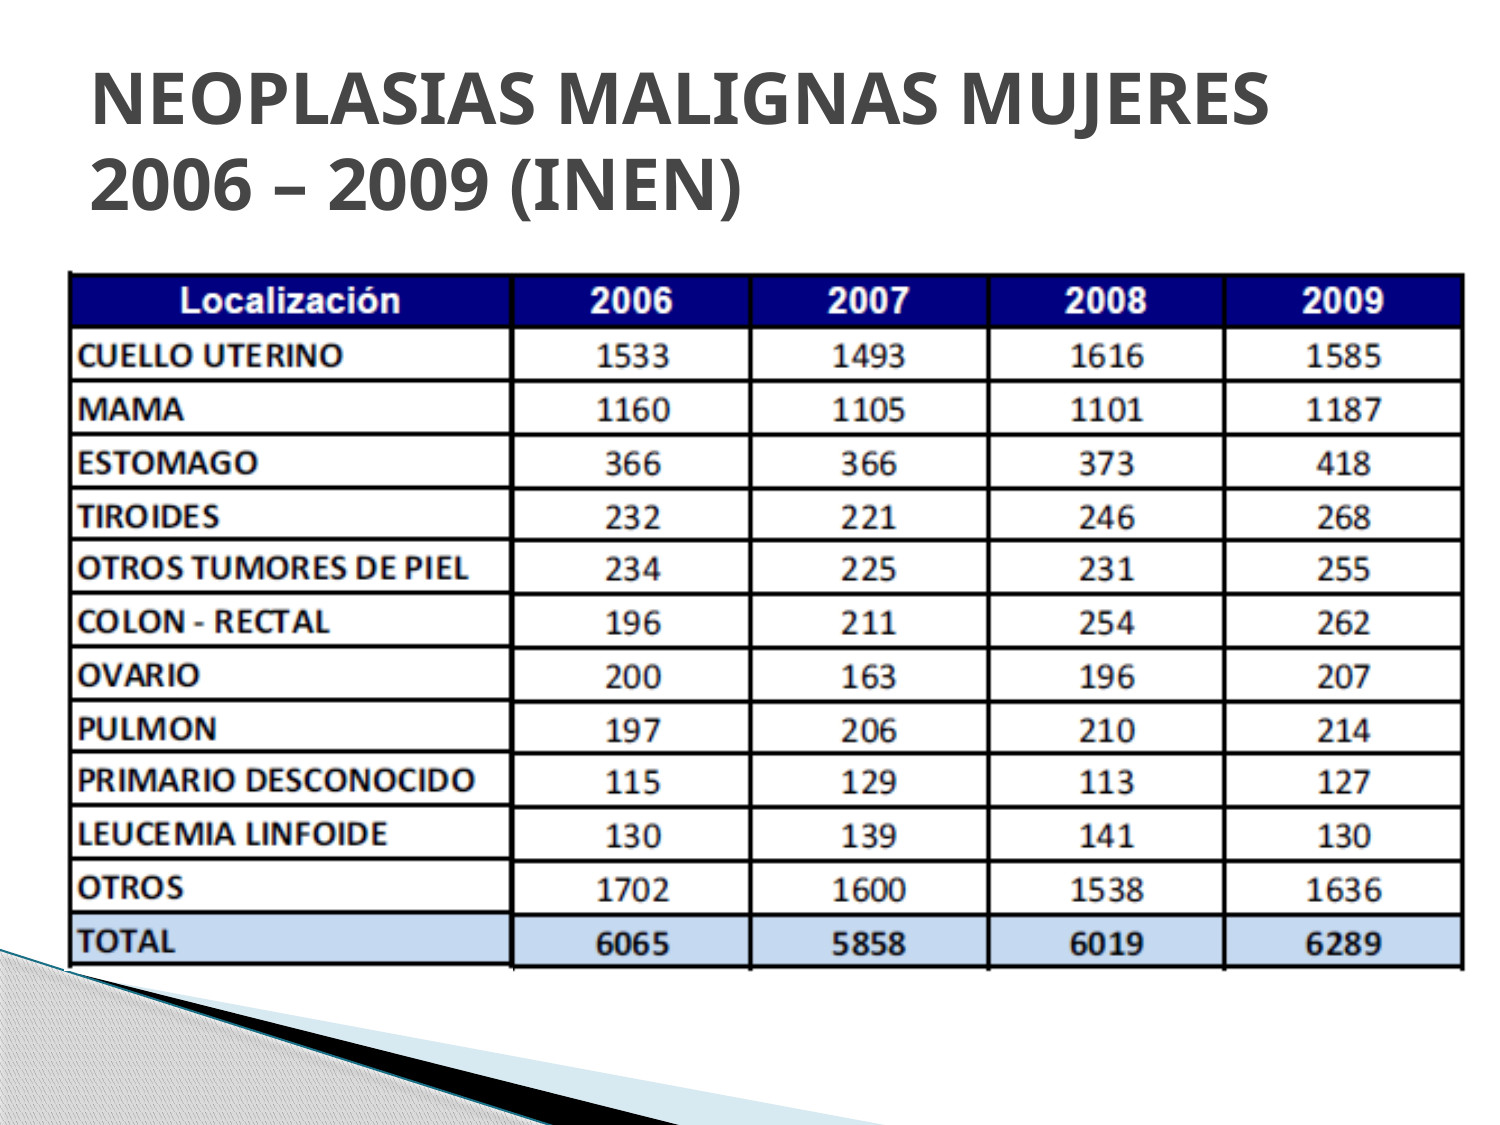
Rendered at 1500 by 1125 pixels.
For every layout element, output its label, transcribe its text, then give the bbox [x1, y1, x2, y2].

title NEOPLASIAS MALIGNAS MUJERES 2006 – 2009 (INEN) [75, 45, 1425, 233]
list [513, 266, 1472, 977]
picture [64, 266, 513, 971]
